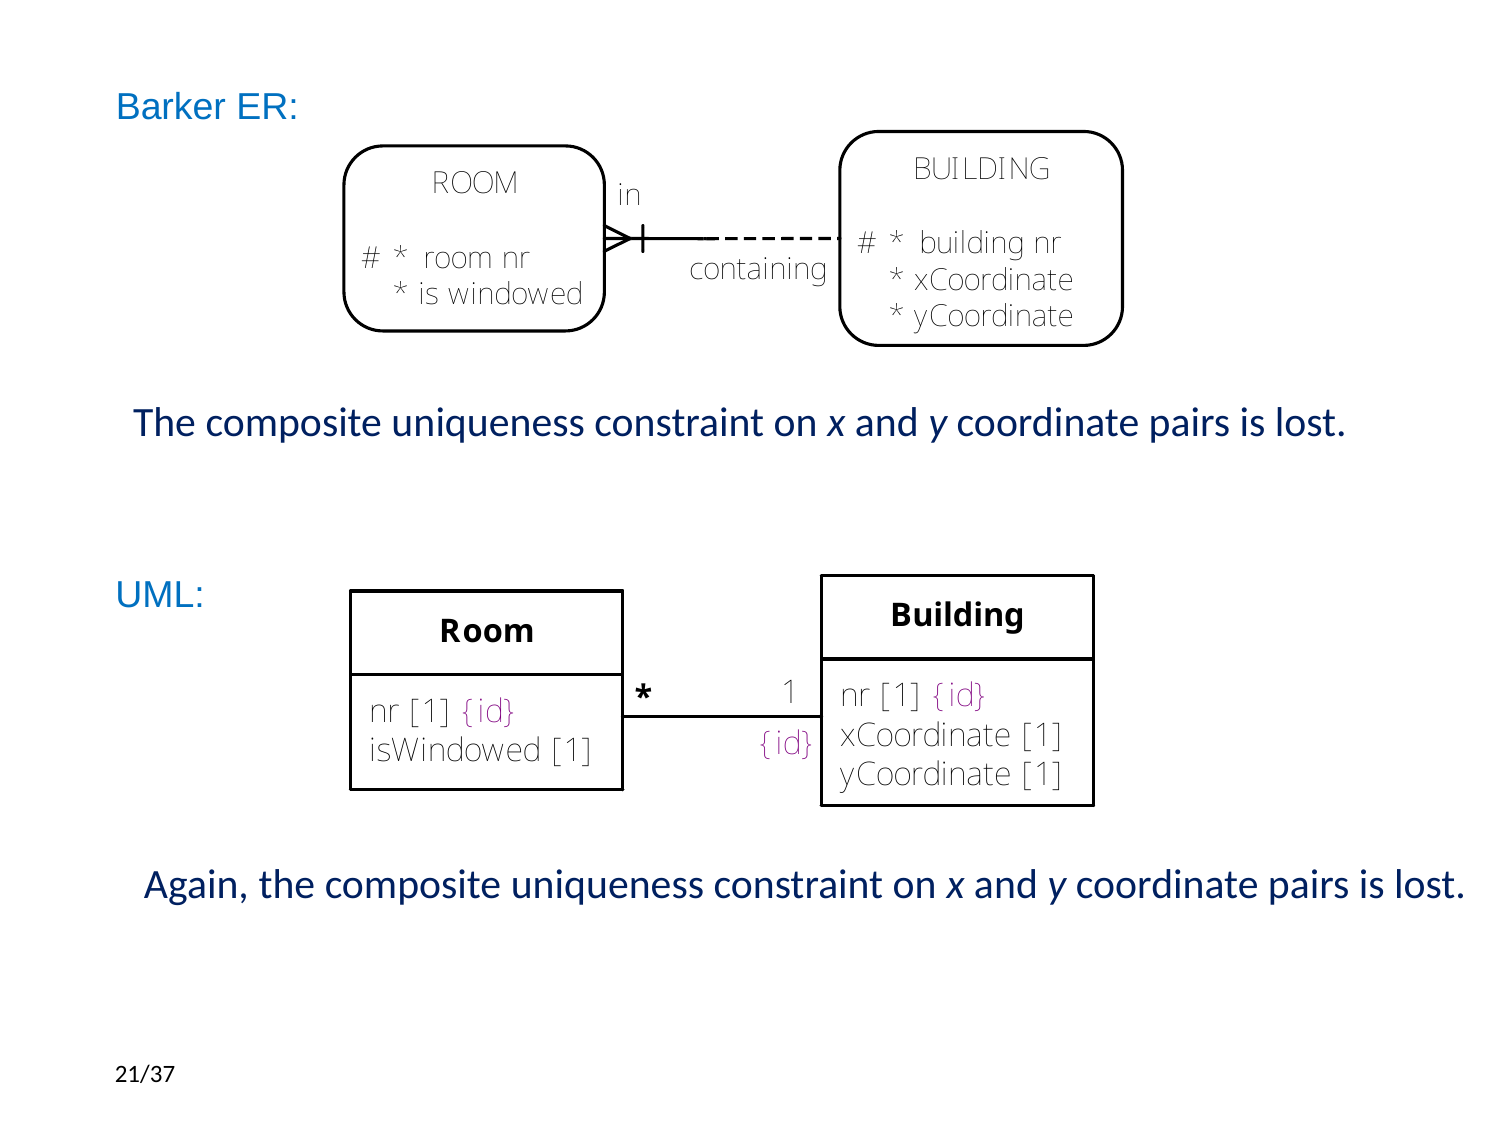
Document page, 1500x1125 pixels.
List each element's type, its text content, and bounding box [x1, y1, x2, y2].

text_box UML: [100, 562, 220, 623]
picture [343, 568, 1101, 813]
picture [337, 124, 1130, 353]
text_box Barker ER: [101, 74, 315, 135]
text_box The composite uniqueness constraint on x and y coordinate pairs is lost. [118, 387, 1372, 453]
text_box Again, the composite uniqueness constraint on x and y coordinate pairs is lost. [129, 849, 1491, 915]
